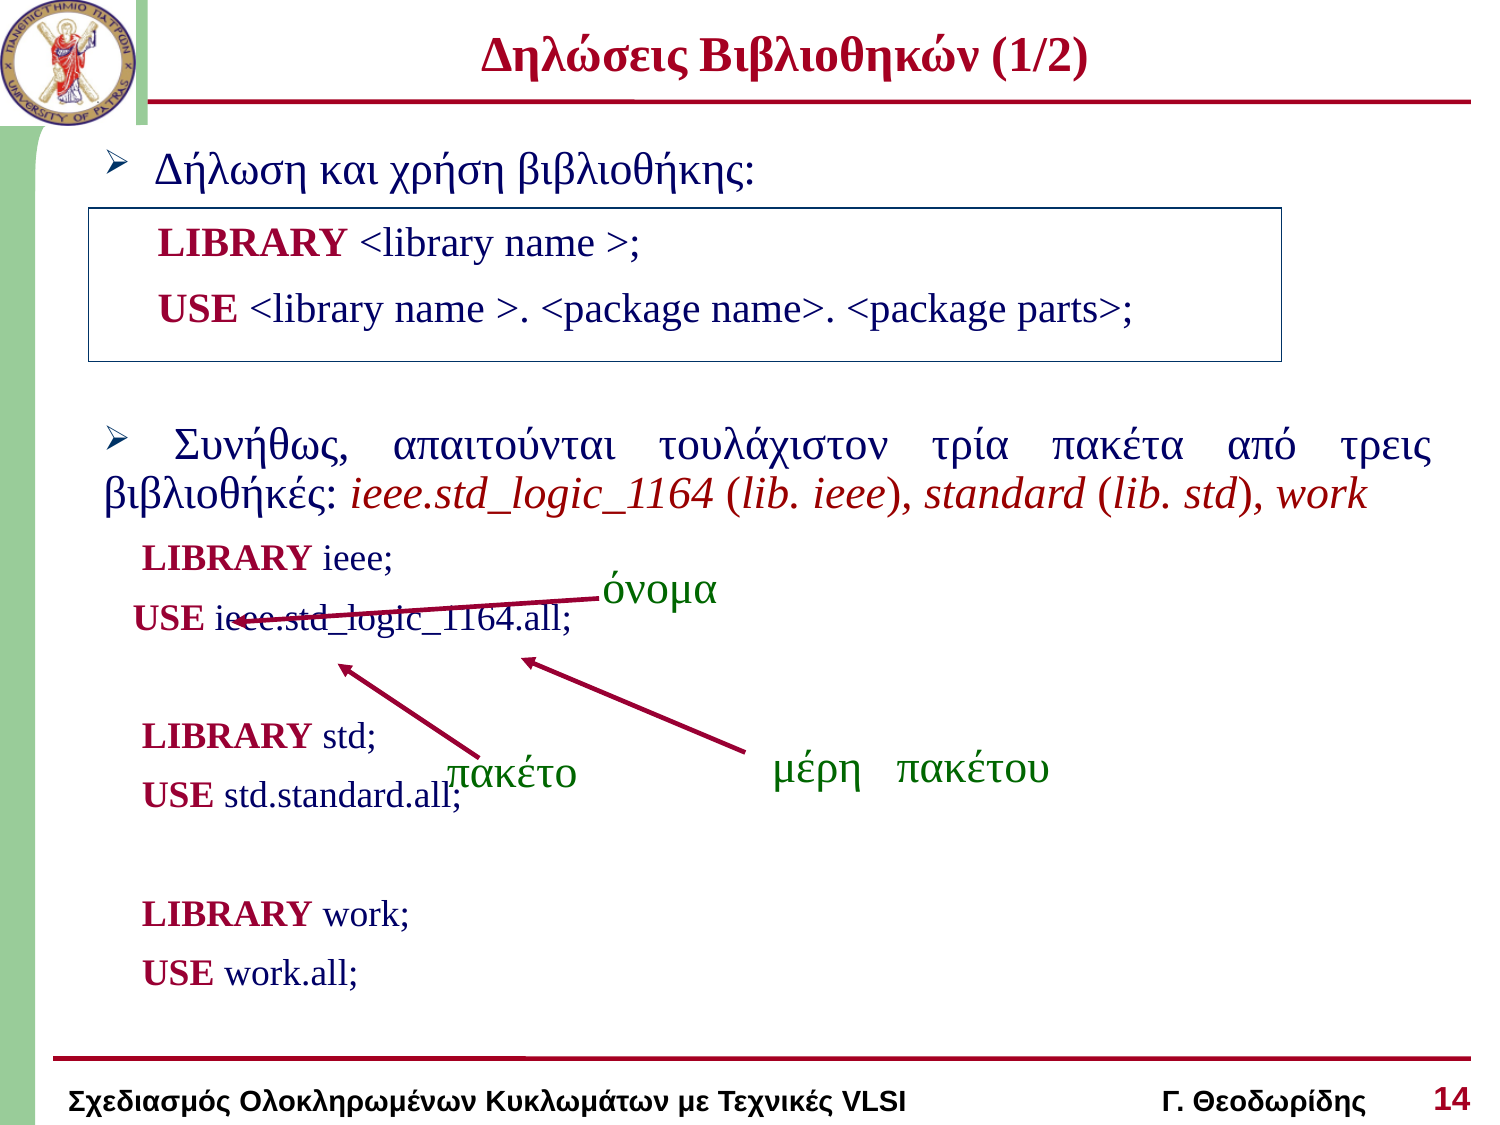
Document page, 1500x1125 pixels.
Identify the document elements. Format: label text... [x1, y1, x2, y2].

footer Σχεδιασμός Ολοκληρωμένων Κυκλωμάτων με Τεχνικές VLSI Γ. Θεοδωρίδης [53, 1065, 1403, 1125]
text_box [520, 657, 1136, 800]
list Δήλωση και χρήση βιβλιοθήκης: LIBRARY <library name >; USE <library name >. <package name>. <package parts>; Συνήθως, απαιτούνται τουλάχιστον τρία πακέτα από τρεις βιβλιοθήκές: ieee.std_logic_1164 (lib. ieee), standard (lib. std), work LIBRARY ieee; USE ieee.std_logic_1164.all; LIBRARY std; USE std.standard.all; LIBRARY work; USE work.all; [88, 137, 1447, 999]
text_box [337, 663, 517, 805]
slide_number 14 [1403, 1044, 1500, 1125]
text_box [231, 550, 740, 623]
text_box [88, 207, 1282, 362]
title Δηλώσεις Βιβλιοθηκών (1/2) [112, 19, 1459, 91]
picture [0, 0, 136, 126]
